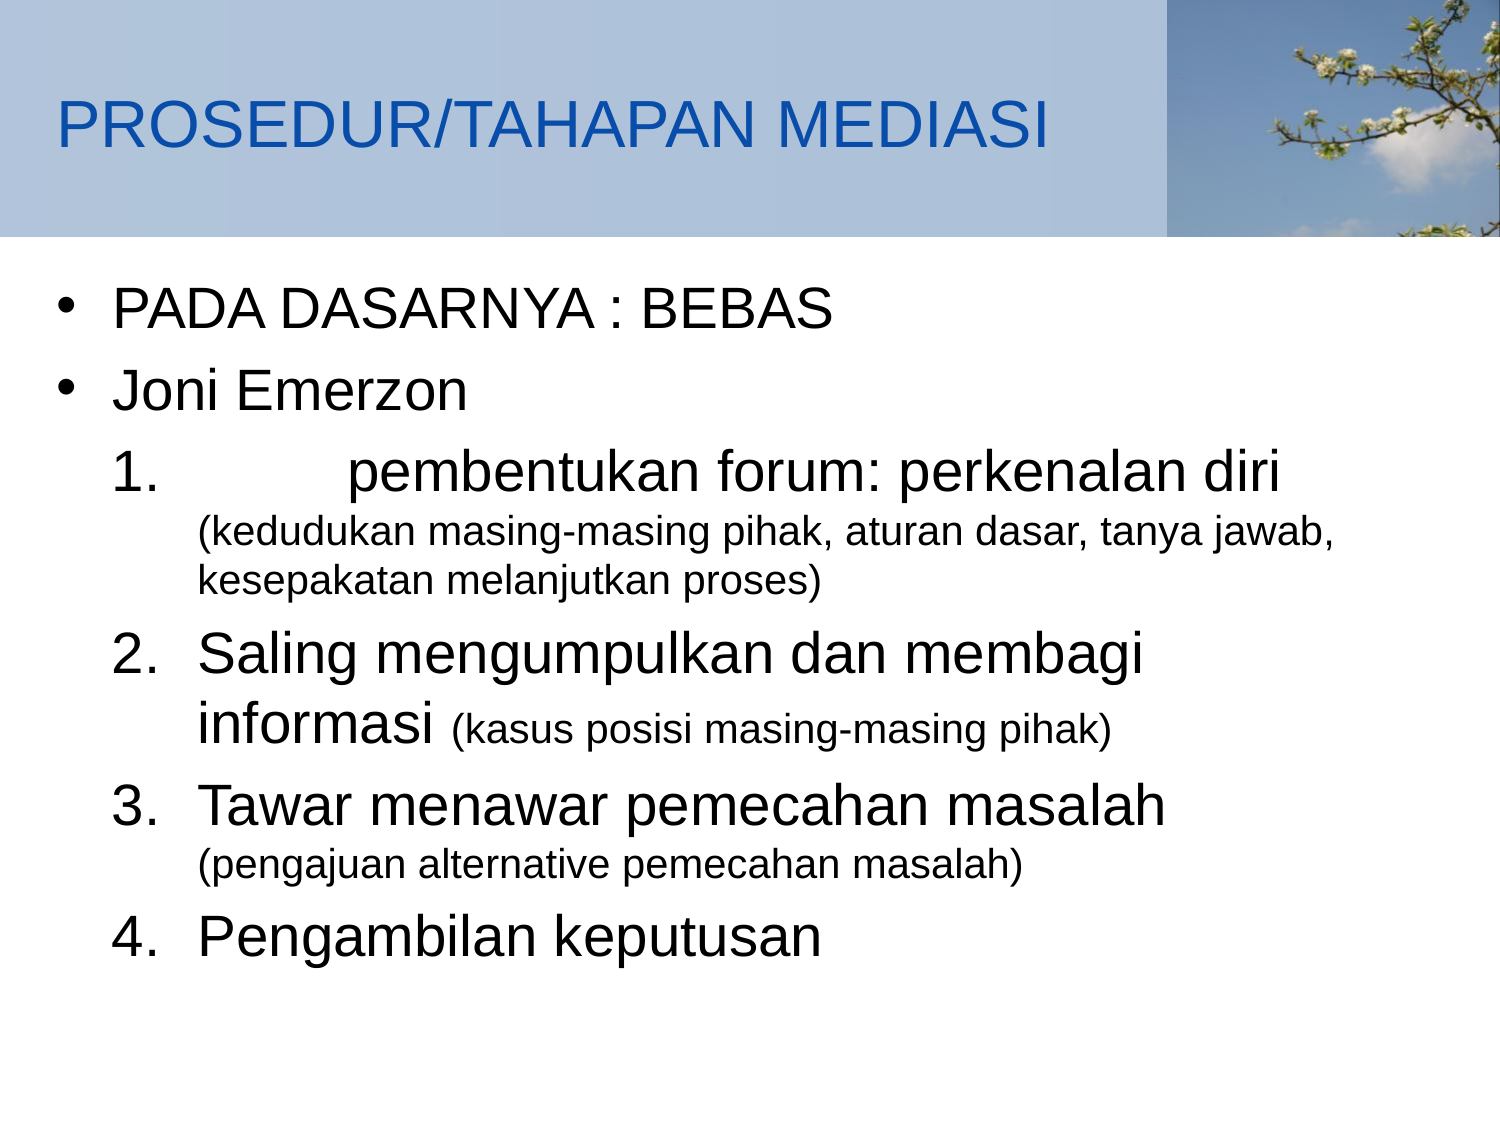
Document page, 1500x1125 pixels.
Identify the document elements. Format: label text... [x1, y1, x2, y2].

title PROSEDUR/TAHAPAN MEDIASI [41, 45, 1164, 197]
picture [1167, 0, 1500, 237]
list PADA DASARNYA : BEBAS Joni Emerzon pembentukan forum: perkenalan diri (kedudukan masing-masing pihak, aturan dasar, tanya jawab, kesepakatan melanjutkan proses) Saling mengumpulkan dan membagi informasi (kasus posisi masing-masing pihak) Tawar menawar pemecahan masalah (pengajuan alternative pemecahan masalah) Pengambilan keputusan [41, 262, 1392, 1005]
